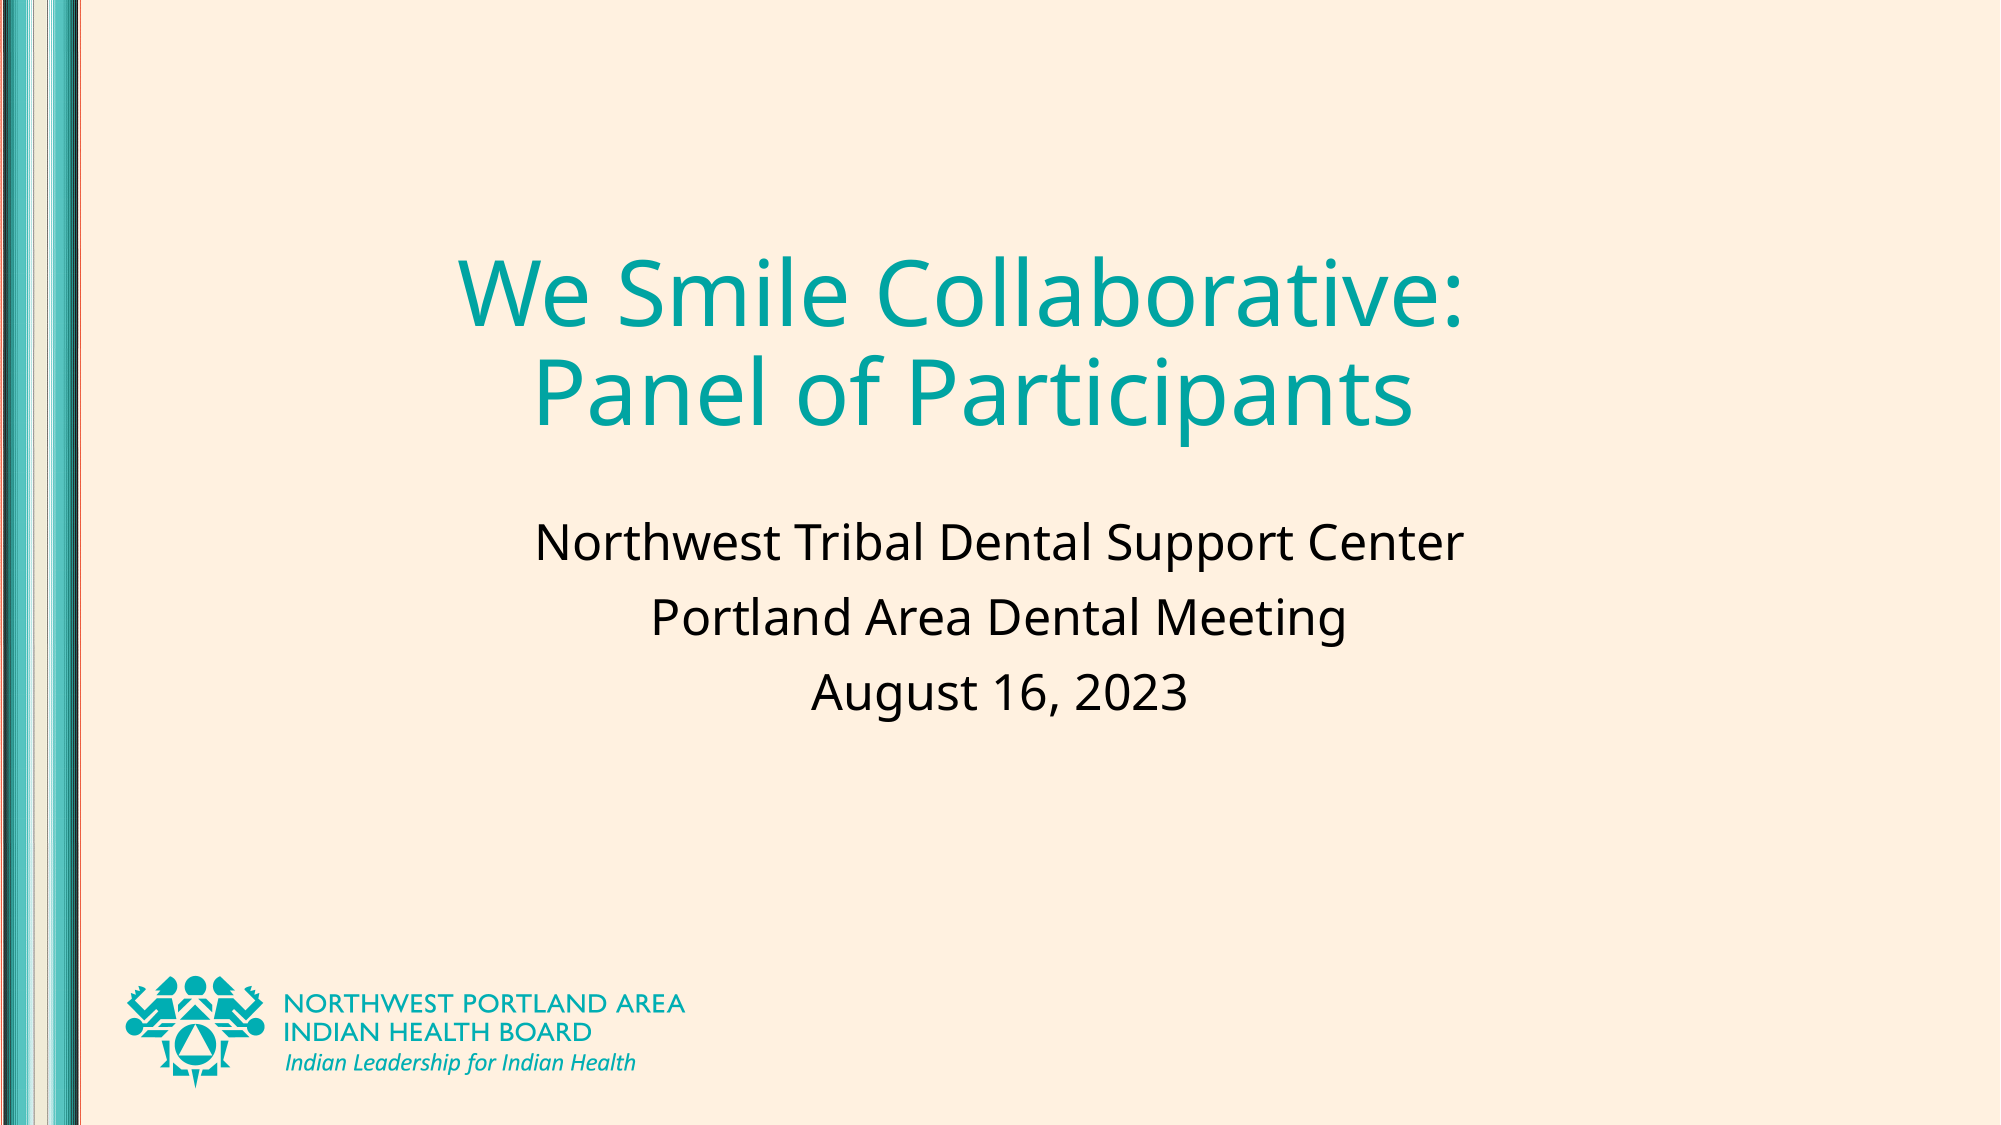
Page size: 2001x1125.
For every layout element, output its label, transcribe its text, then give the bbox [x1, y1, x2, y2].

list Northwest Tribal Dental Support Center Portland Area Dental Meeting August 16, 2023 [452, 509, 1548, 902]
title We Smile Collaborative: Panel of Participants [143, 183, 1805, 510]
picture [0, 0, 2001, 1125]
